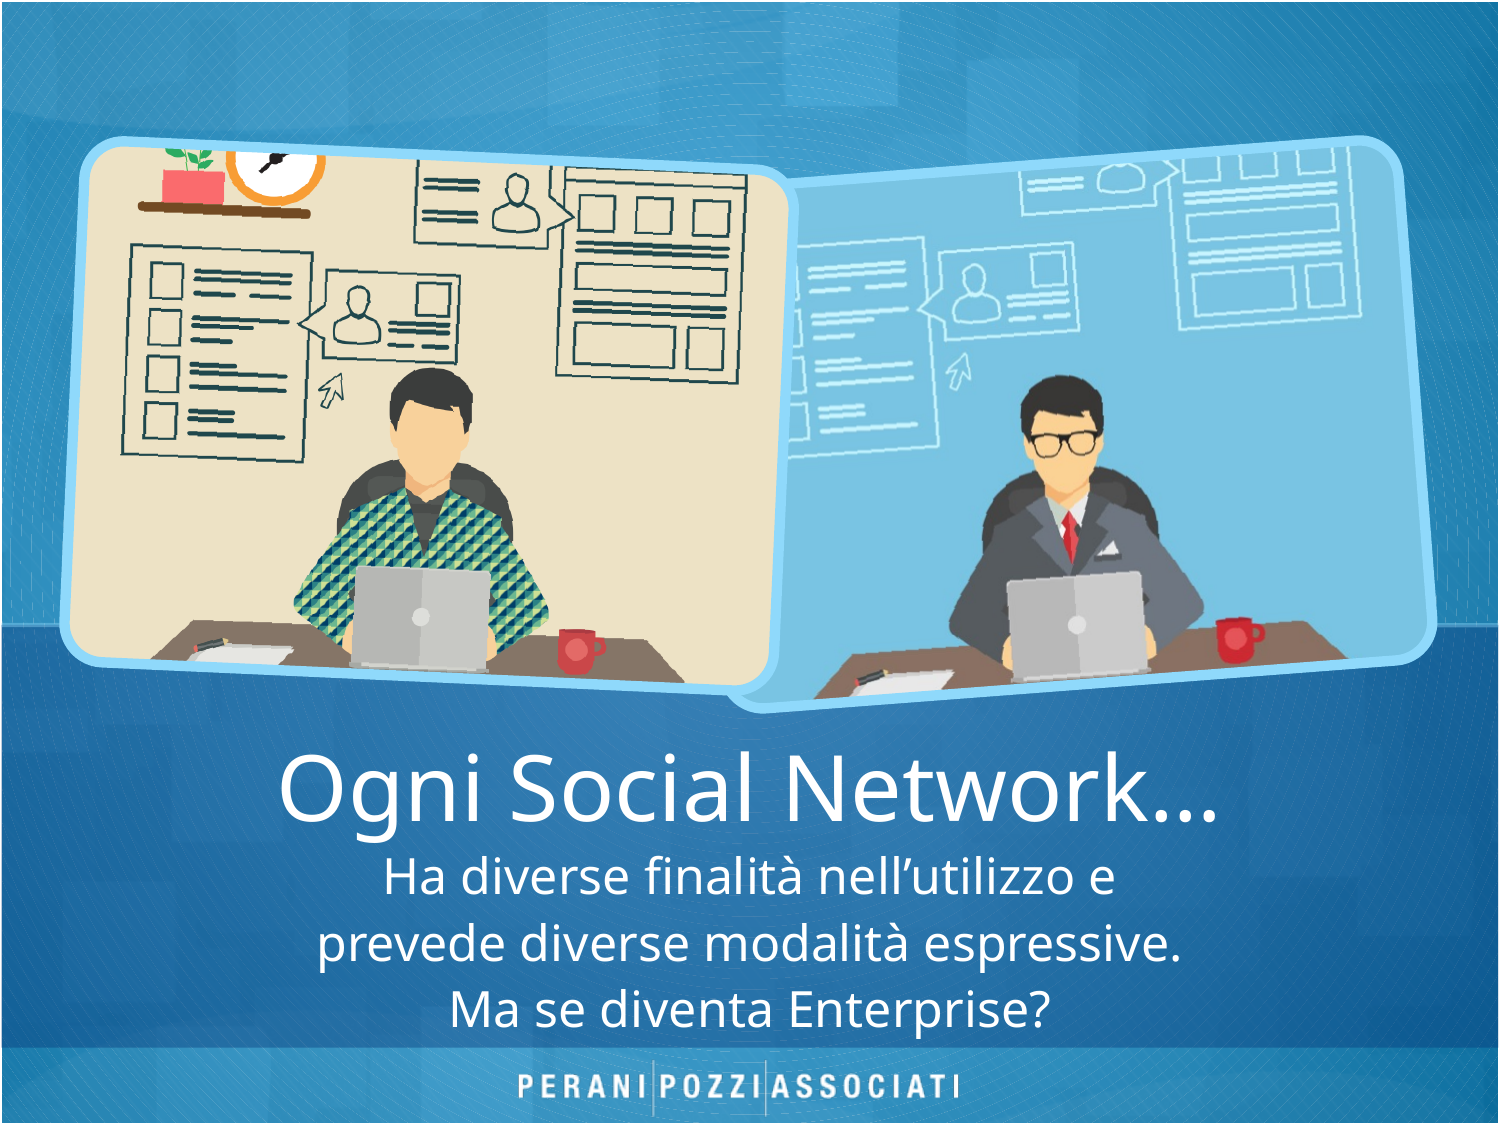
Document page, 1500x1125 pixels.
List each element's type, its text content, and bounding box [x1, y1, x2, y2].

title Ogni Social Network… [116, 729, 1383, 848]
picture [2, 2, 1498, 1125]
list Ha diverse finalità nell’utilizzo e prevede diverse modalità espressive. Ma se diventa Enterprise? [116, 848, 1383, 1048]
